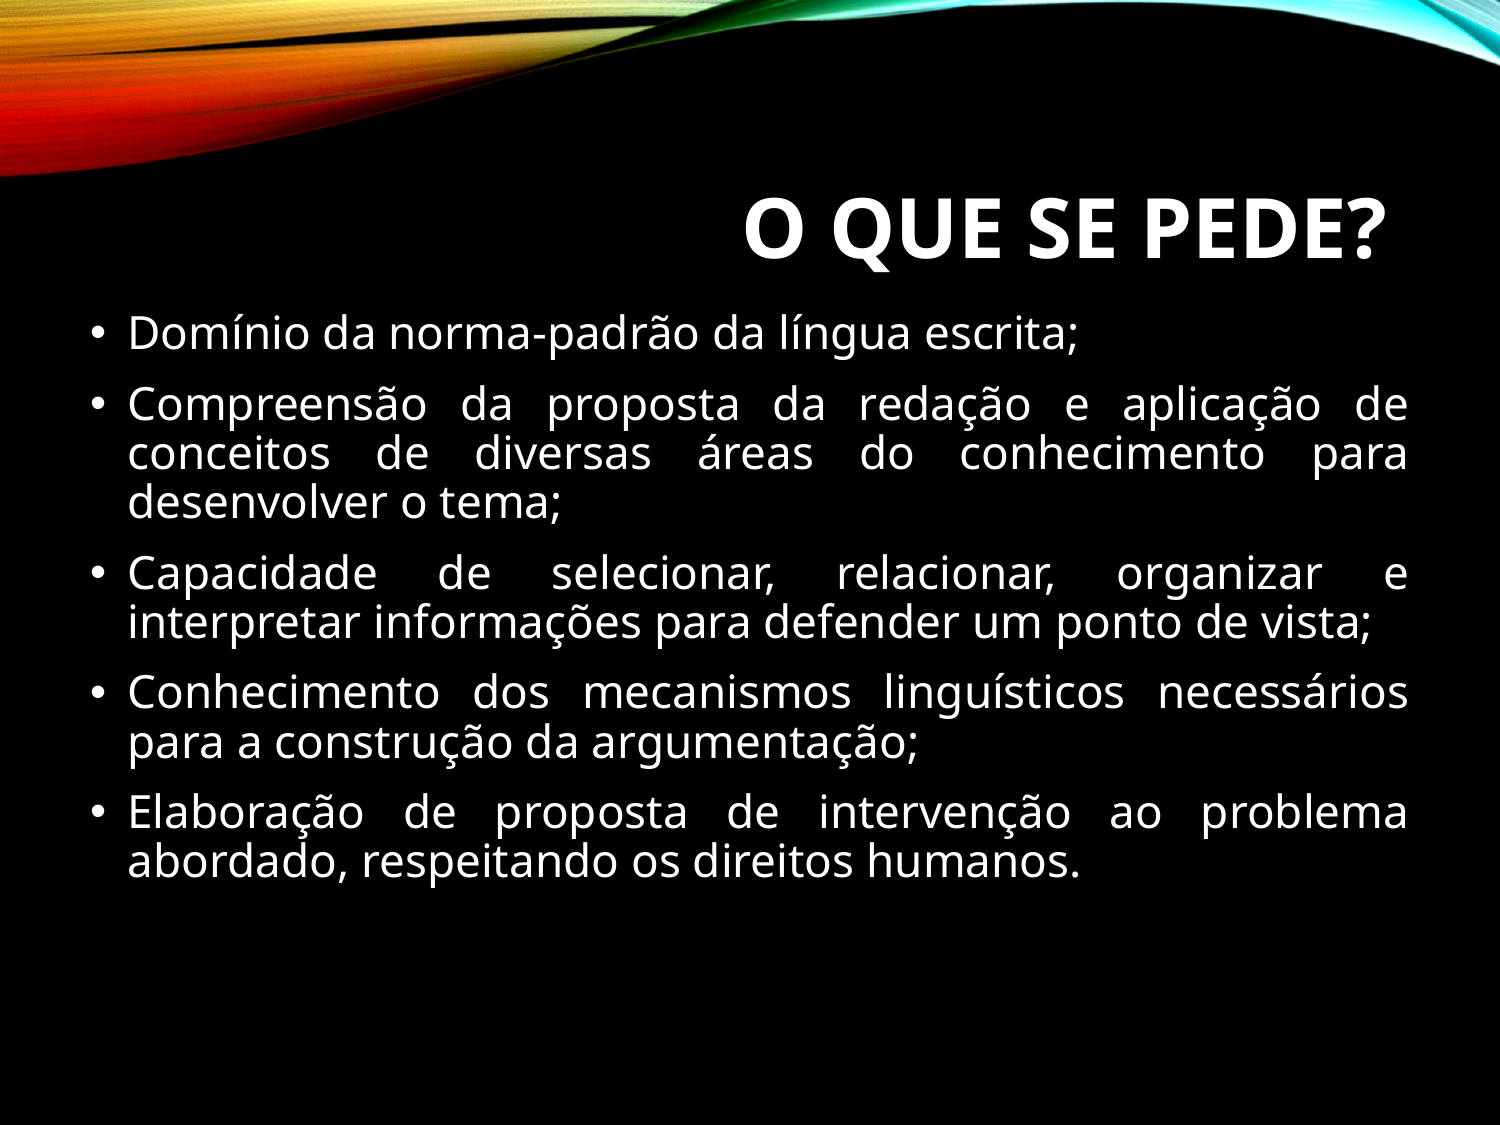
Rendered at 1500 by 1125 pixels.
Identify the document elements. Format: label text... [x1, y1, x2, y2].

list Domínio da norma-padrão da língua escrita; Compreensão da proposta da redação e aplicação de conceitos de diversas áreas do conhecimento para desenvolver o tema; Capacidade de selecionar, relacionar, organizar e interpretar informações para defender um ponto de vista; Conhecimento dos mecanismos linguísticos necessários para a construção da argumentação; Elaboração de proposta de intervenção ao problema abordado, respeitando os direitos humanos. [75, 302, 1425, 1125]
title O QUE SE PEDE? [356, 125, 1403, 302]
picture [0, 0, 1500, 178]
